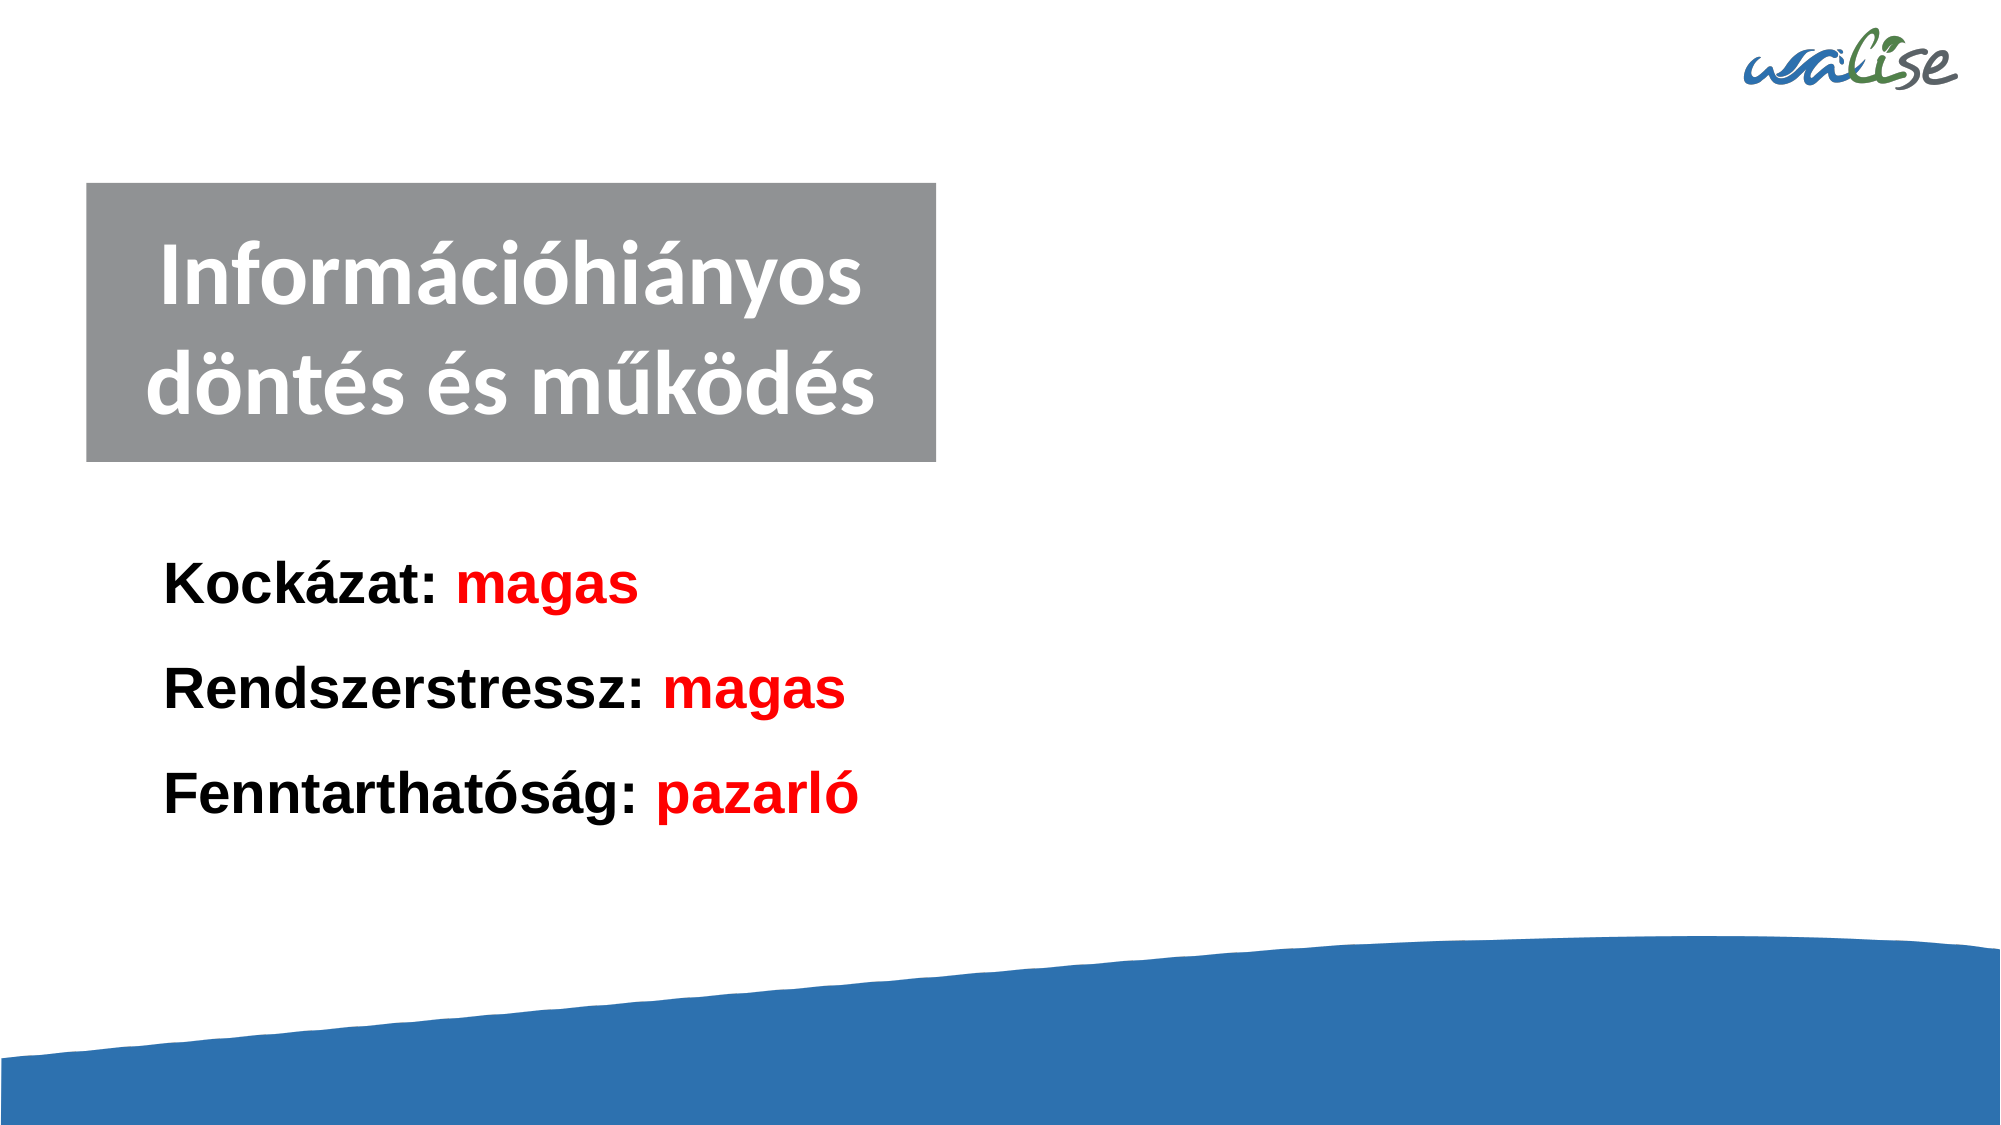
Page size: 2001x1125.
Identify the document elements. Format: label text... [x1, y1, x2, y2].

text_box Információhiányos döntés és működés [86, 182, 937, 462]
picture [1743, 25, 1958, 93]
text_box Kockázat: magas Rendszerstressz: magas Fenntarthatóság: pazarló [148, 502, 875, 833]
picture [0, 936, 2000, 1125]
